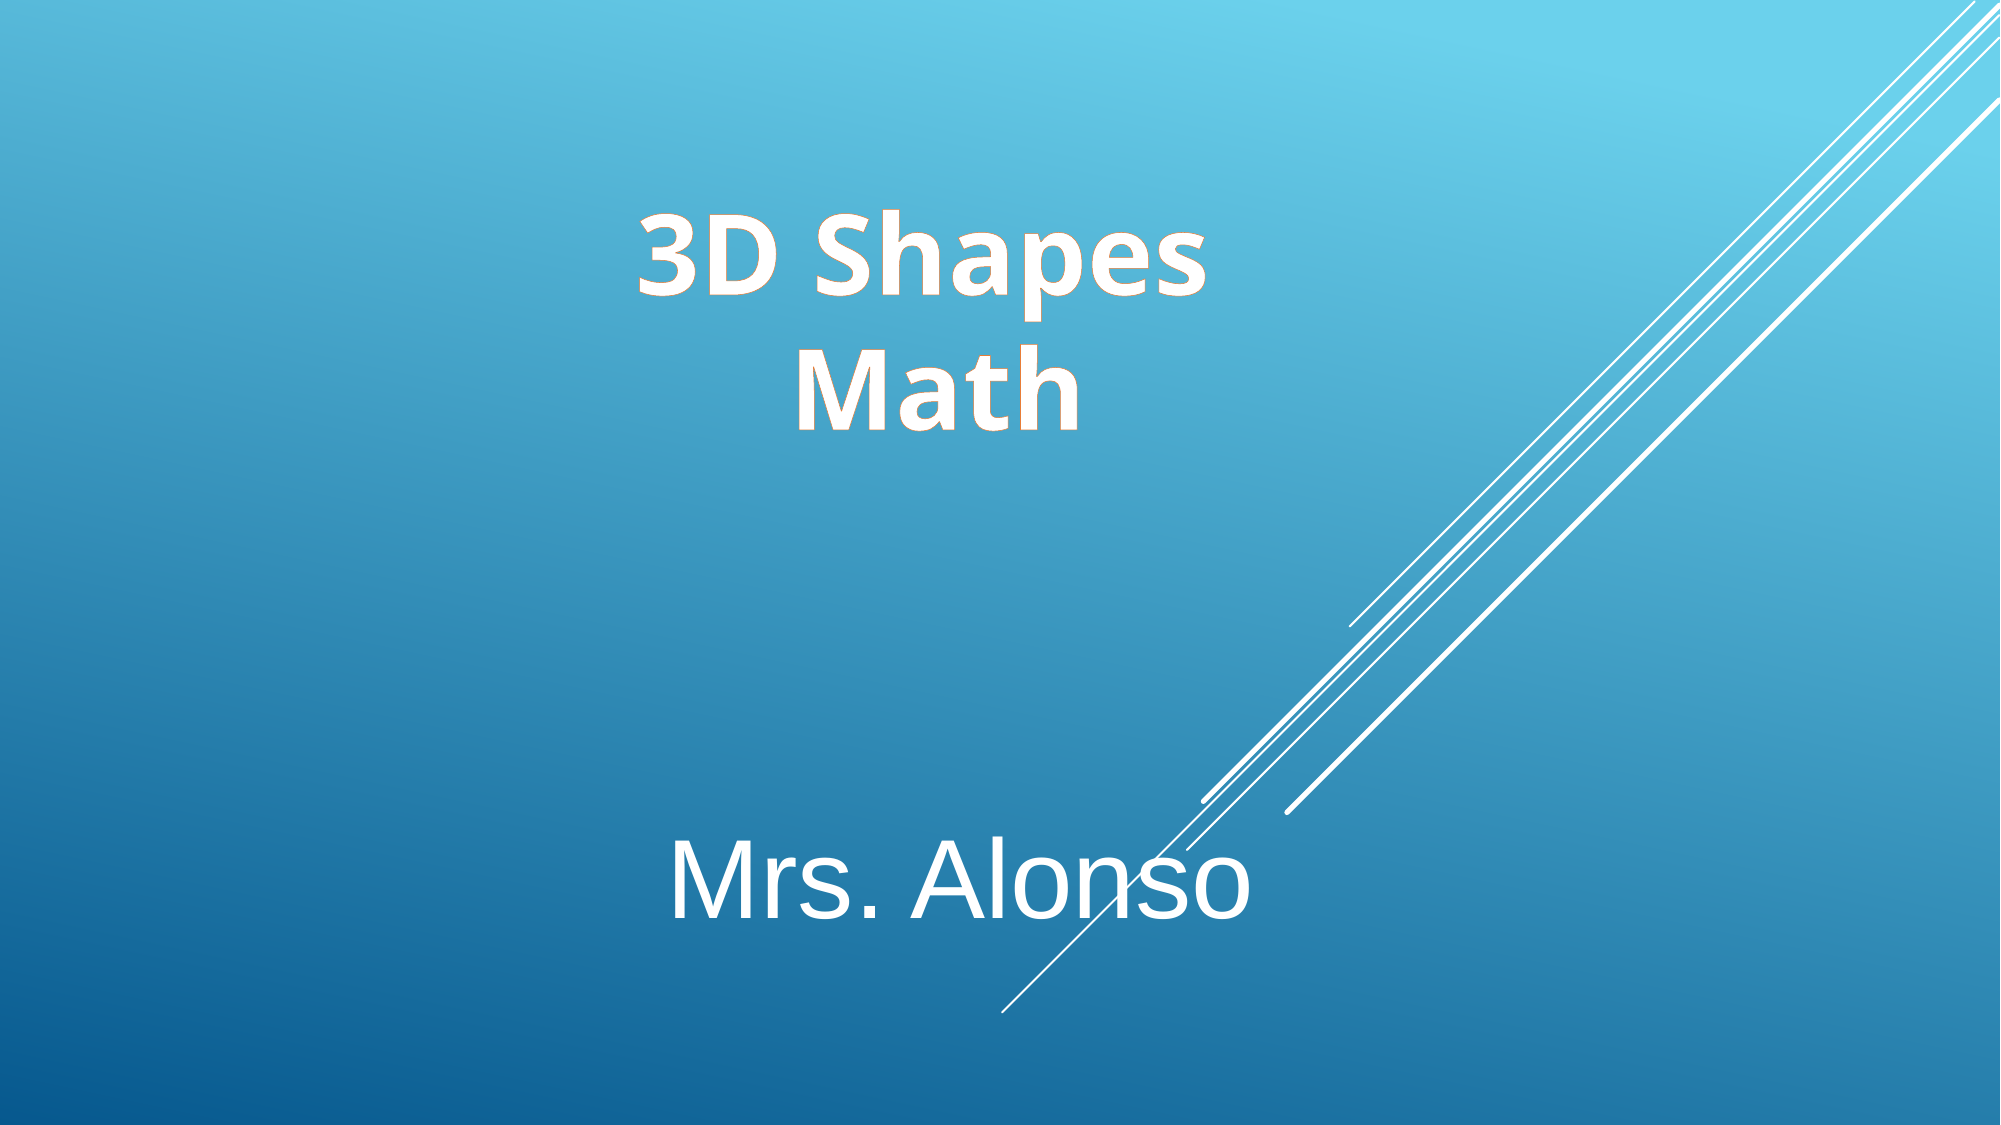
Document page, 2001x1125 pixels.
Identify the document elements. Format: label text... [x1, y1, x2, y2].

text_box 3D Shapes Math [449, 174, 1425, 460]
text_box Mrs. Alonso [651, 798, 1270, 949]
